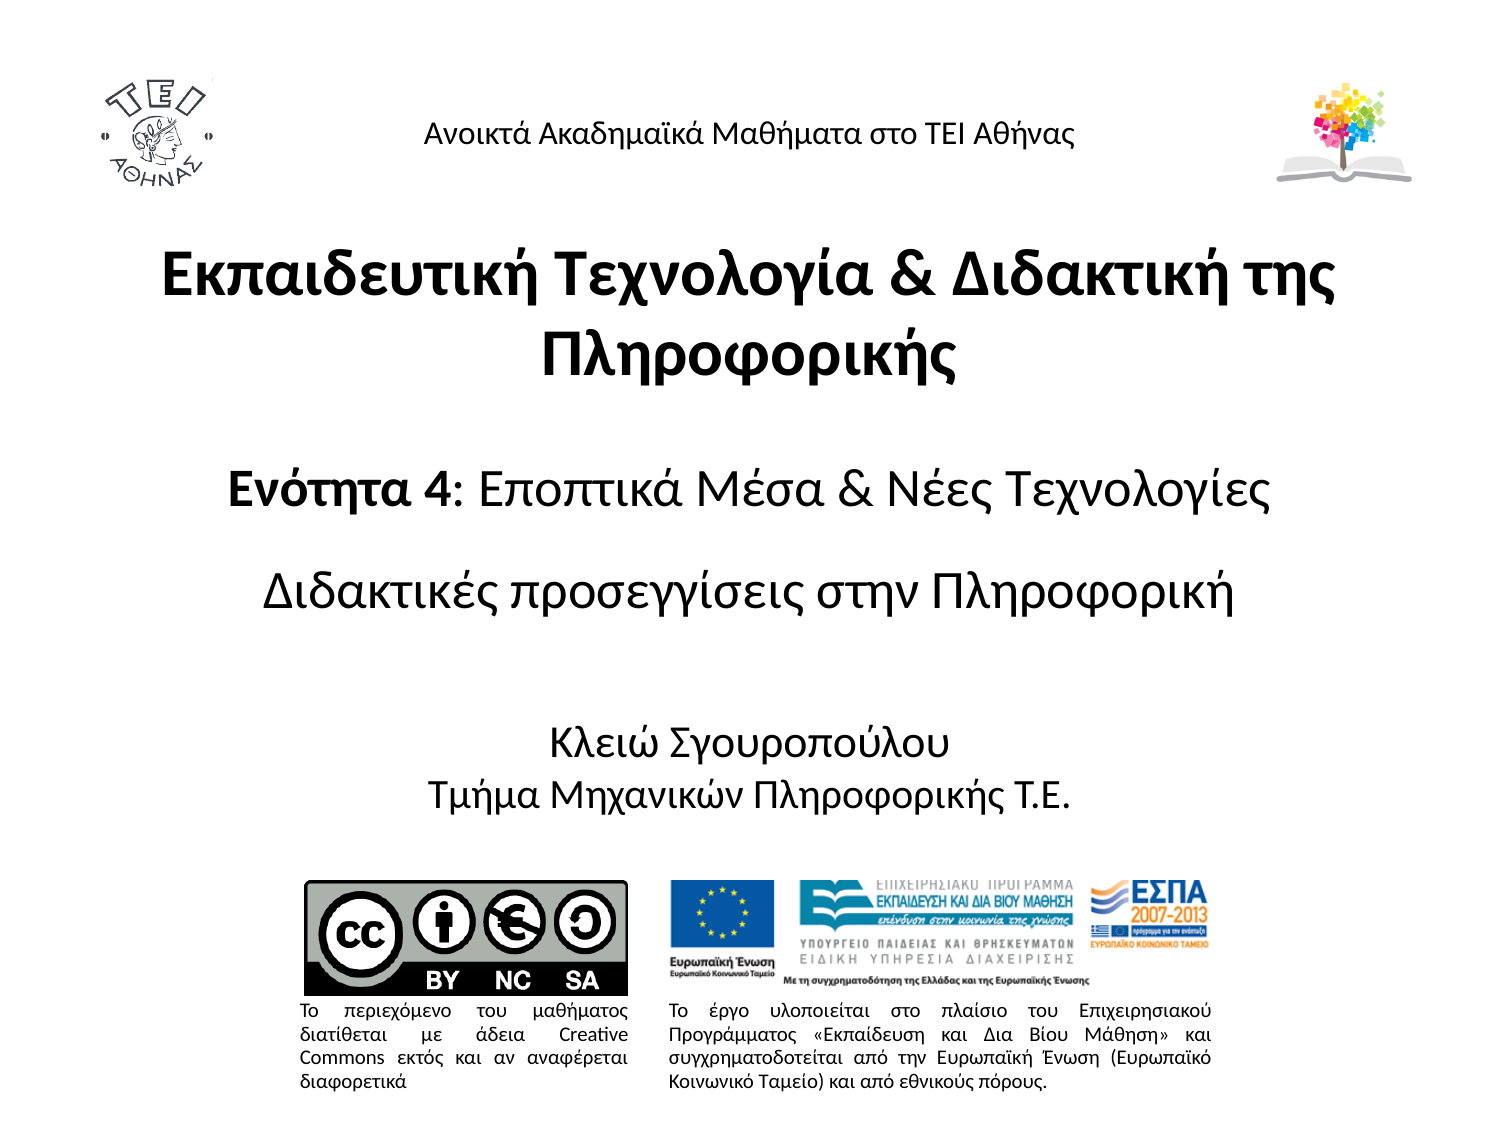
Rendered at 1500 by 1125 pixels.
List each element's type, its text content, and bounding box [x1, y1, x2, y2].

table_header Το έργο υλοποιείται στο πλαίσιο του Επιχειρησιακού Προγράμματος «Εκπαίδευση και Δια Βίου Μάθηση» και συγχρηματοδοτείται από την Ευρωπαϊκή Ένωση (Ευρωπαϊκό Κοινωνικό Ταμείο) και από εθνικούς πόρους. [640, 999, 1223, 1125]
table_header Το περιεχόμενο του μαθήματος διατίθεται με άδεια Creative Commons εκτός και αν αναφέρεται διαφορετικά [289, 999, 640, 1125]
picture [663, 880, 1214, 996]
title Εκπαιδευτική Τεχνολογία & Διδακτική της Πληροφορικής [112, 219, 1388, 398]
picture [303, 880, 628, 996]
picture [1273, 77, 1414, 185]
subtitle Ενότητα 4: Εποπτικά Μέσα & Νέες Τεχνολογίες Διδακτικές προσεγγίσεις στην Πληροφορική Κλειώ Σγουροπούλου Τμήμα Μηχανικών Πληροφορικής Τ.Ε. [0, 444, 1500, 846]
text_box Ανοικτά Ακαδημαϊκά Μαθήματα στο ΤΕΙ Αθήνας [217, 103, 1268, 159]
picture [100, 77, 213, 193]
